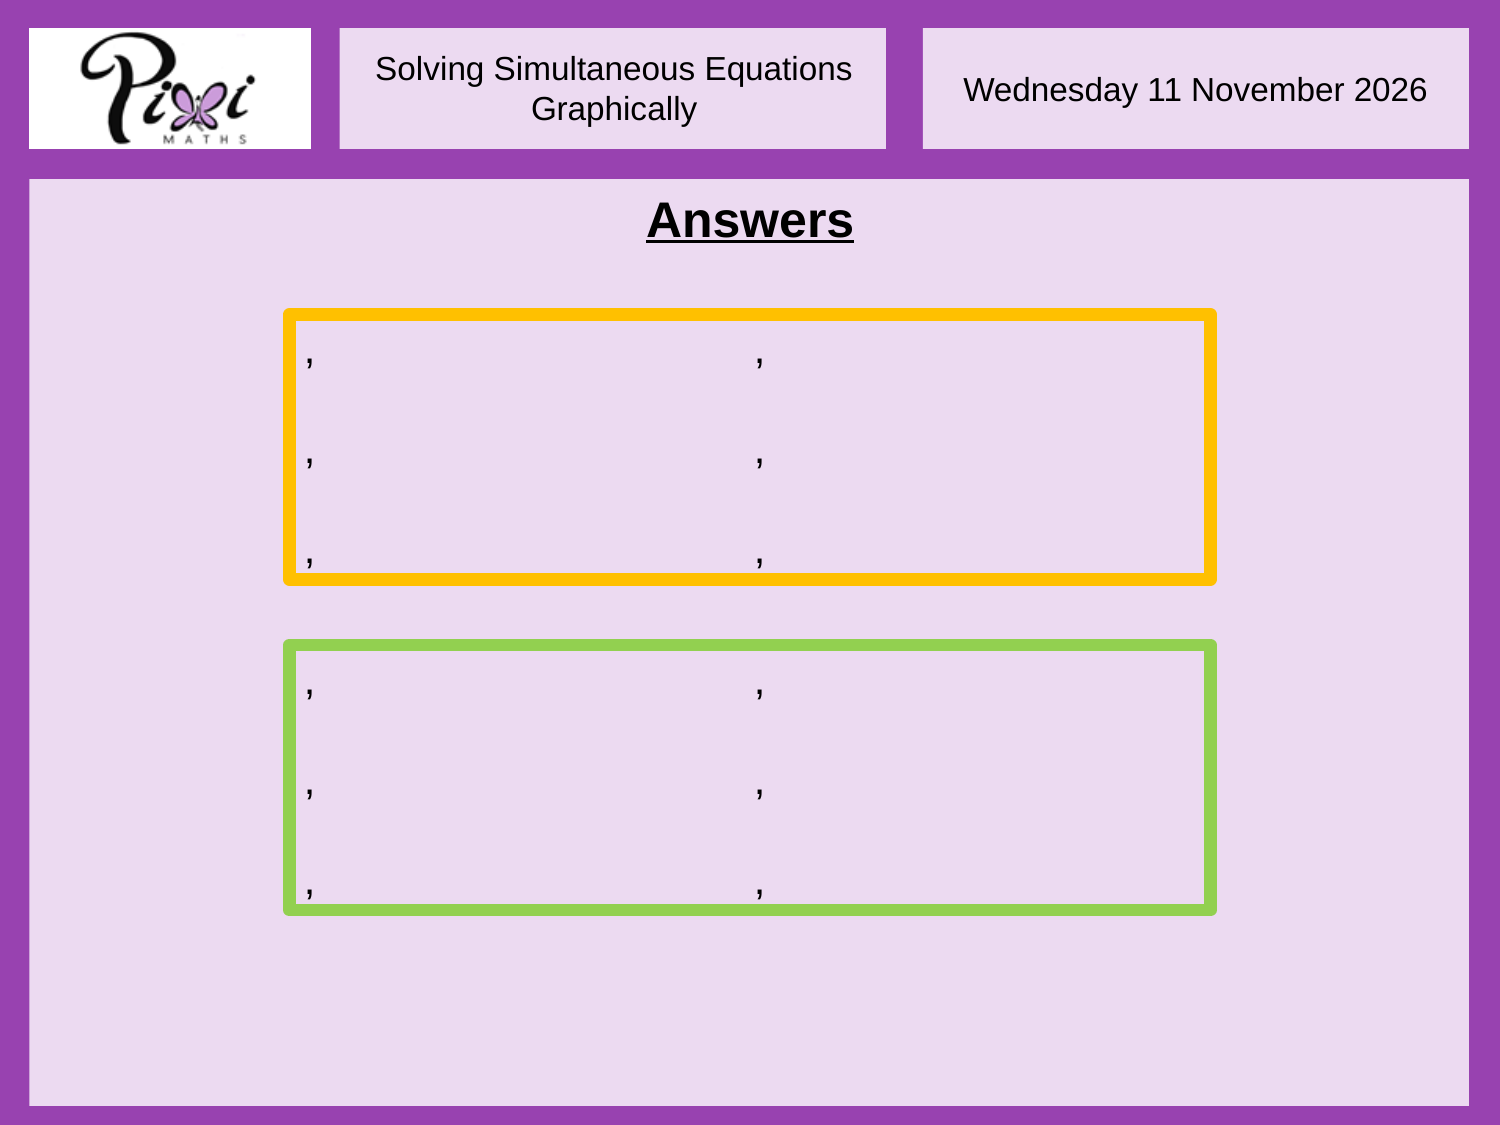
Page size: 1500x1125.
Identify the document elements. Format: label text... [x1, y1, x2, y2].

picture [0, 0, 1500, 1125]
text_box Answers [29, 179, 1471, 255]
